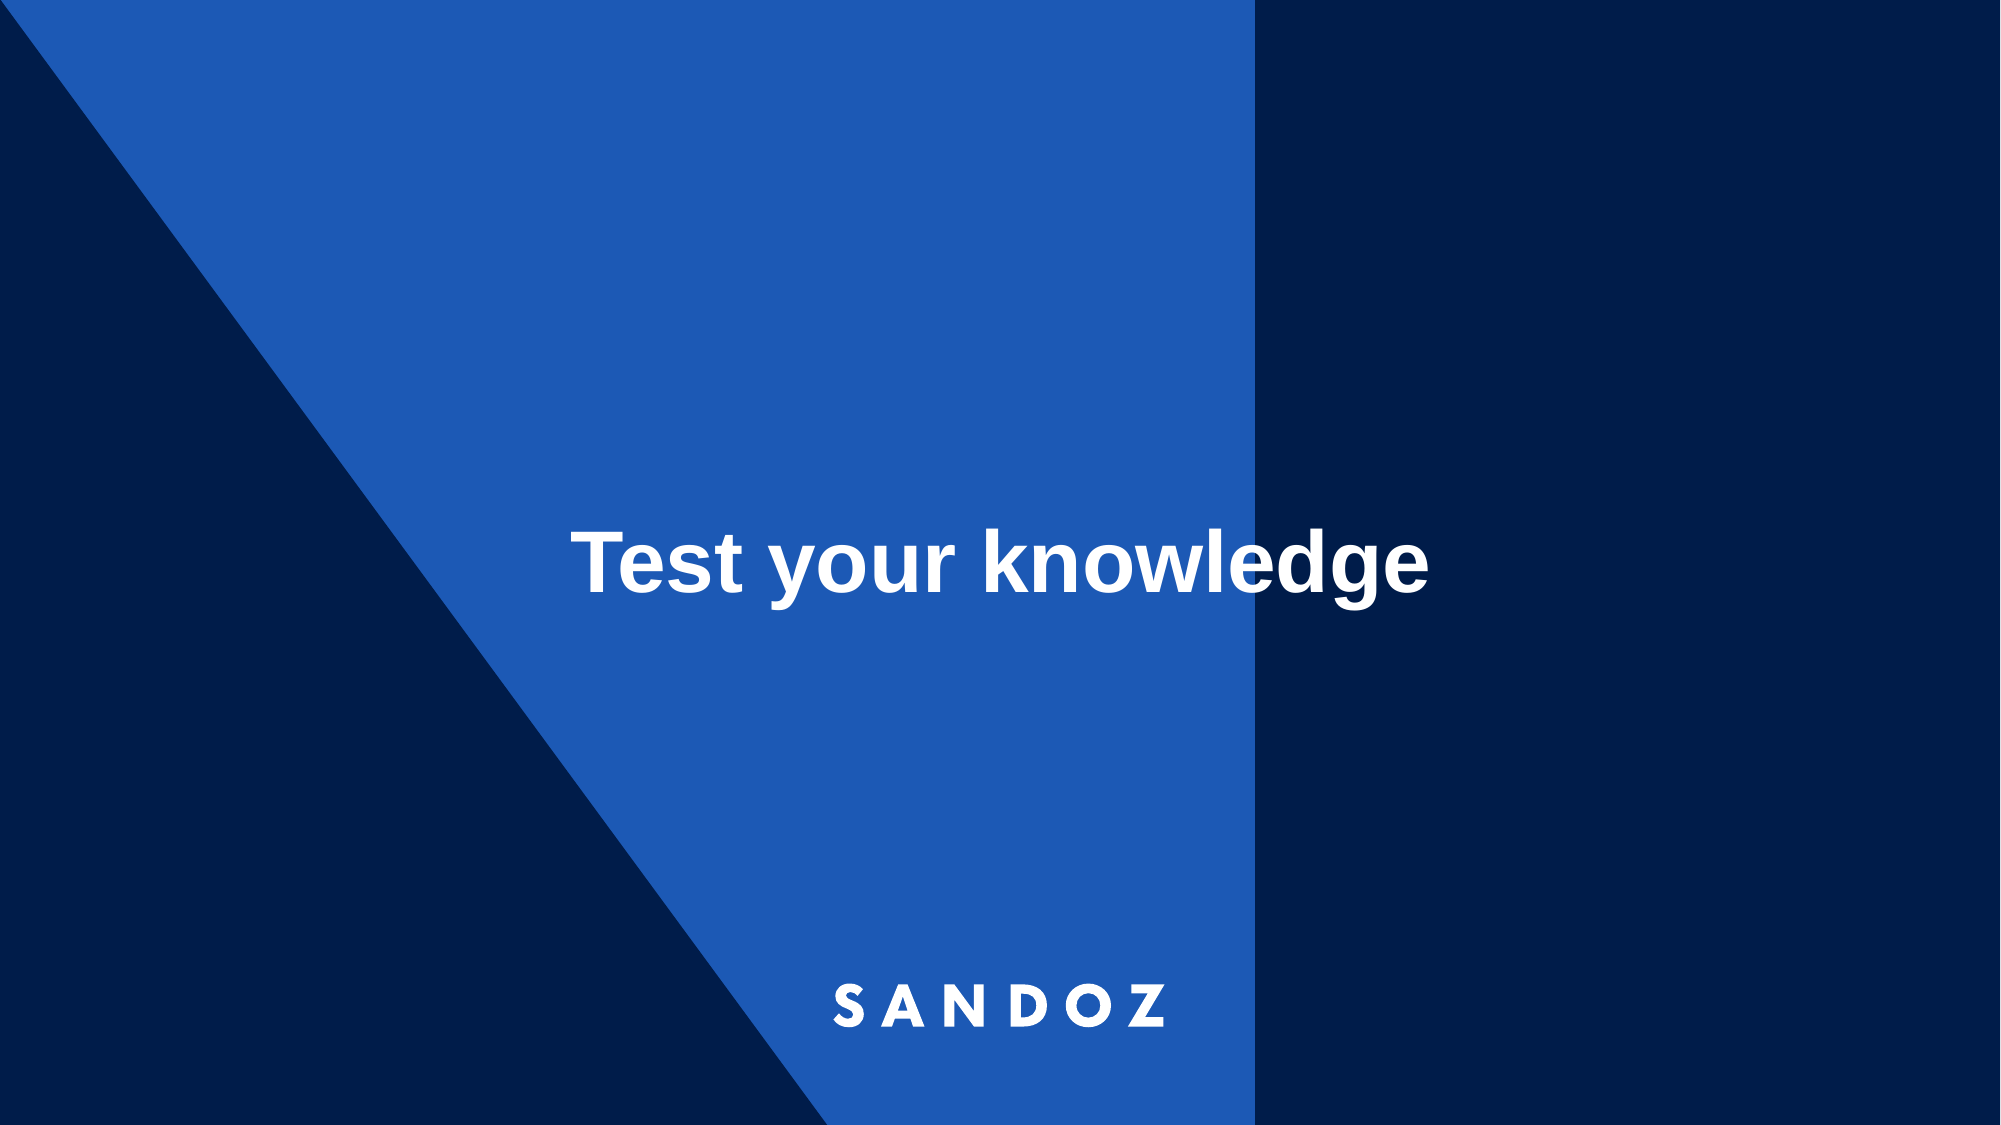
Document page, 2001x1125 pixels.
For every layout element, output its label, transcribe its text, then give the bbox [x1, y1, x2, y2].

title Test your knowledge [214, 315, 1787, 810]
